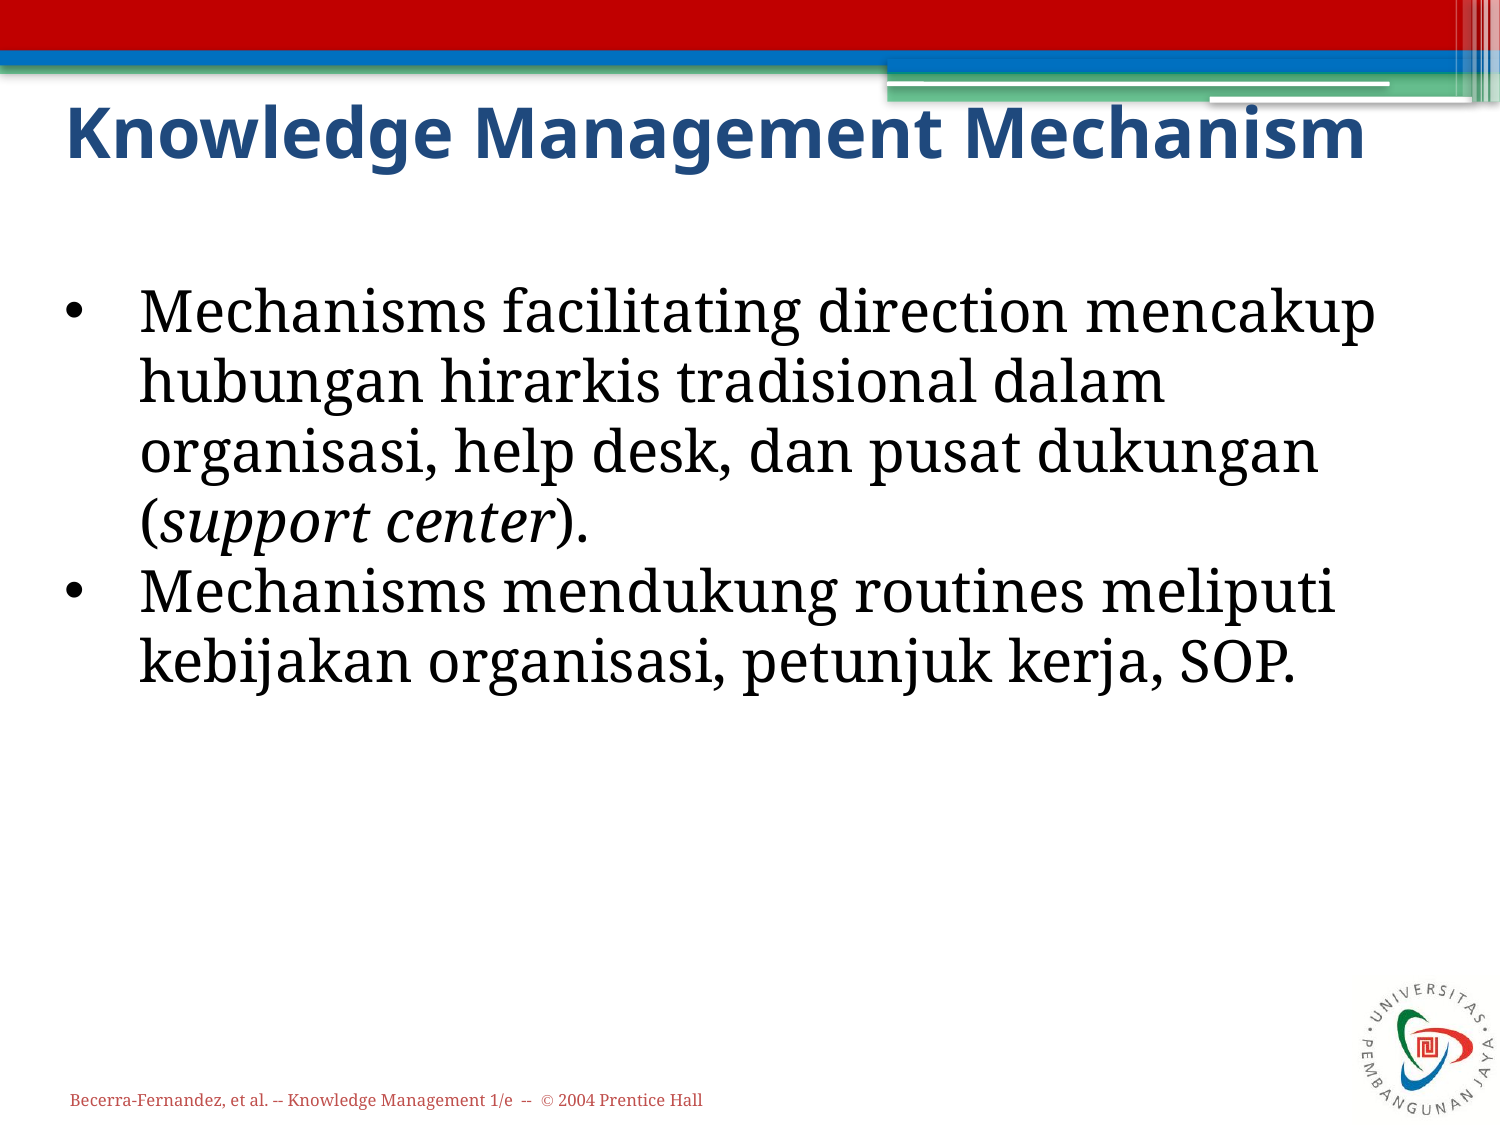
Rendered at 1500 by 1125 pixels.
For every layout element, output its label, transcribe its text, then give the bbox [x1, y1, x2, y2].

footer Becerra-Fernandez, et al. -- Knowledge Management 1/e -- © 2004 Prentice Hall [54, 1082, 798, 1125]
picture [1352, 975, 1500, 1125]
title Knowledge Management Mechanism [49, 42, 1400, 219]
text_box Mechanisms facilitating direction mencakup hubungan hirarkis tradisional dalam organisasi, help desk, dan pusat dukungan (support center). Mechanisms mendukung routines meliputi kebijakan organisasi, petunjuk kerja, SOP. [49, 267, 1434, 702]
